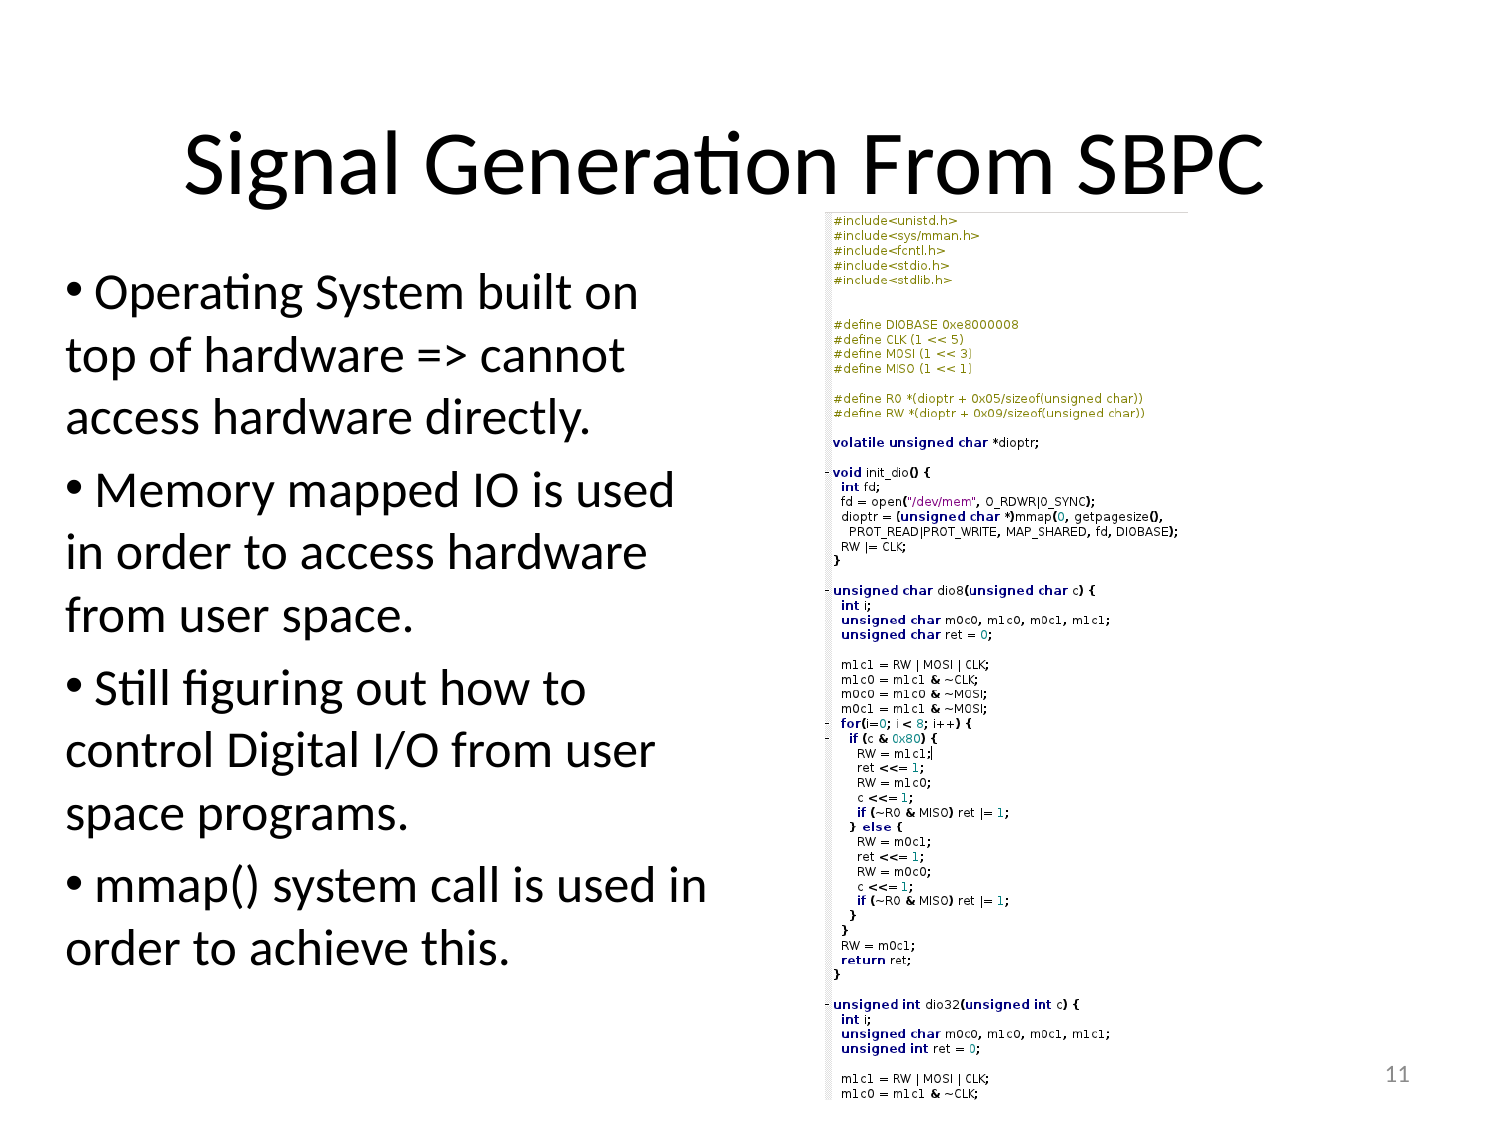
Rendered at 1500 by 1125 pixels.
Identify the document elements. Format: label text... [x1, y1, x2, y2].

slide_number 11 [1191, 1042, 1425, 1103]
subtitle Operating System built on top of hardware => cannot access hardware directly. Memory mapped IO is used in order to access hardware from user space. Still figuring out how to control Digital I/O from user space programs. mmap() system call is used in order to achieve this. [50, 249, 725, 988]
picture [824, 212, 1188, 1101]
title Signal Generation From SBPC [87, 37, 1363, 279]
